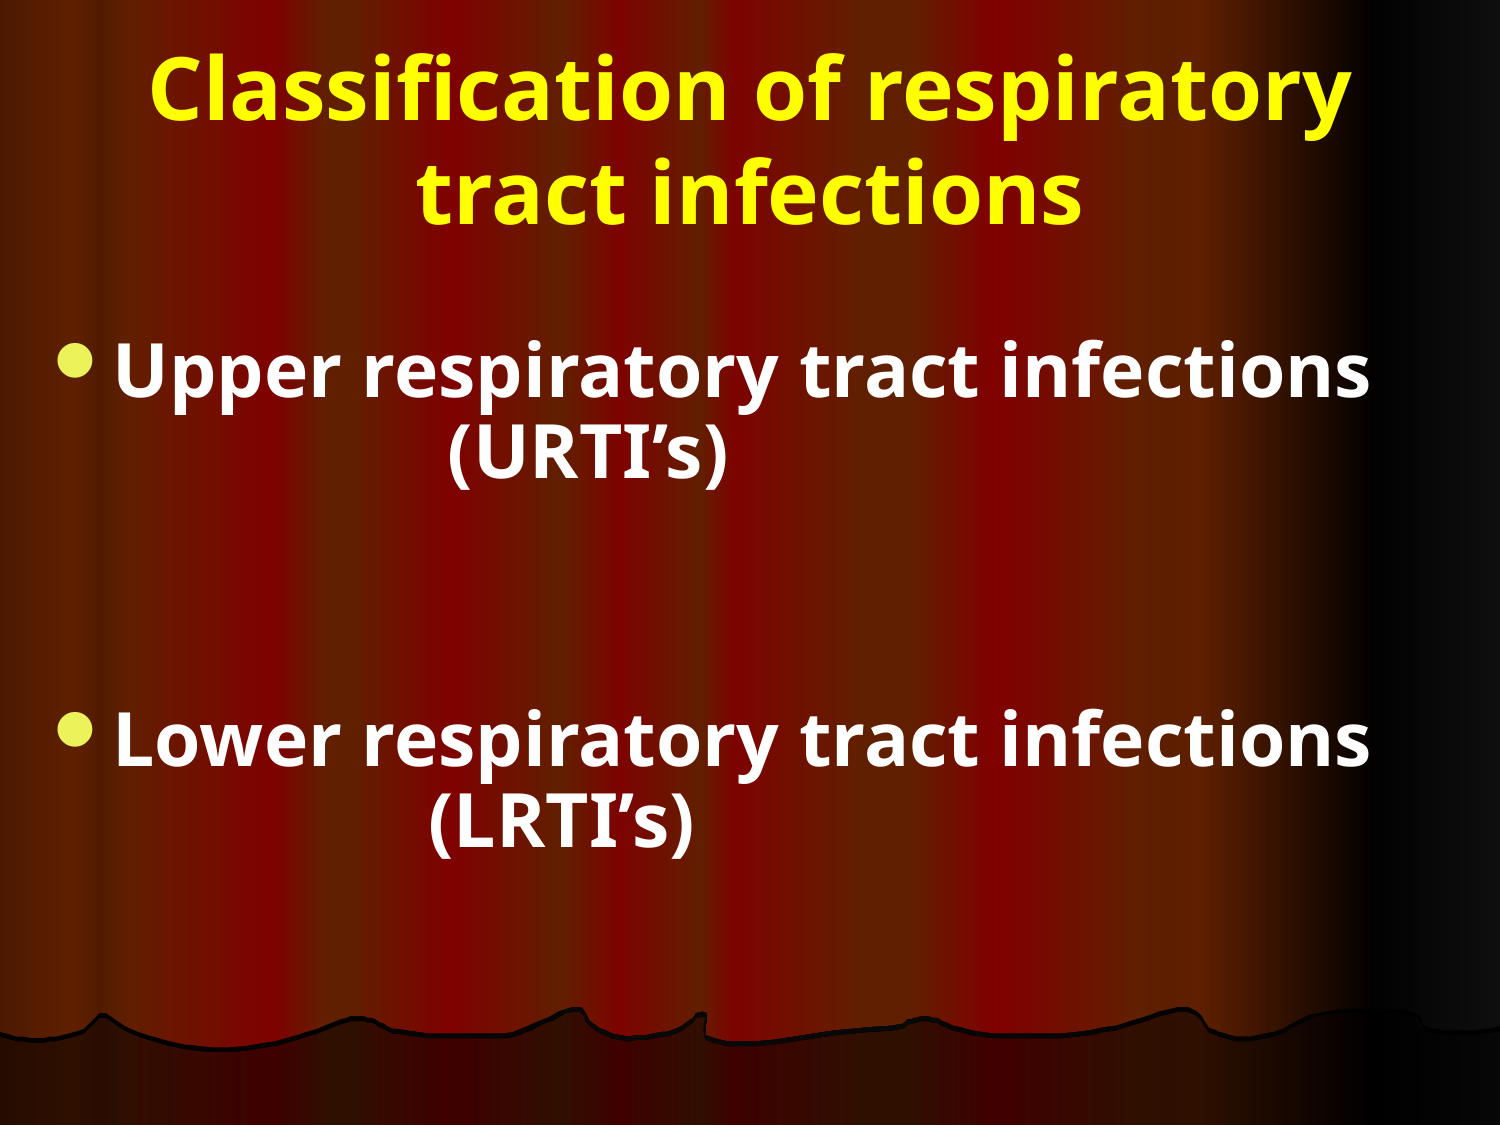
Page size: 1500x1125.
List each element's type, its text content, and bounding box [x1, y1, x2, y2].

list Upper respiratory tract infections (URTI’s) Lower respiratory tract infections (LRTI’s) [37, 324, 1476, 1125]
title Classification of respiratory tract infections [74, 0, 1426, 276]
